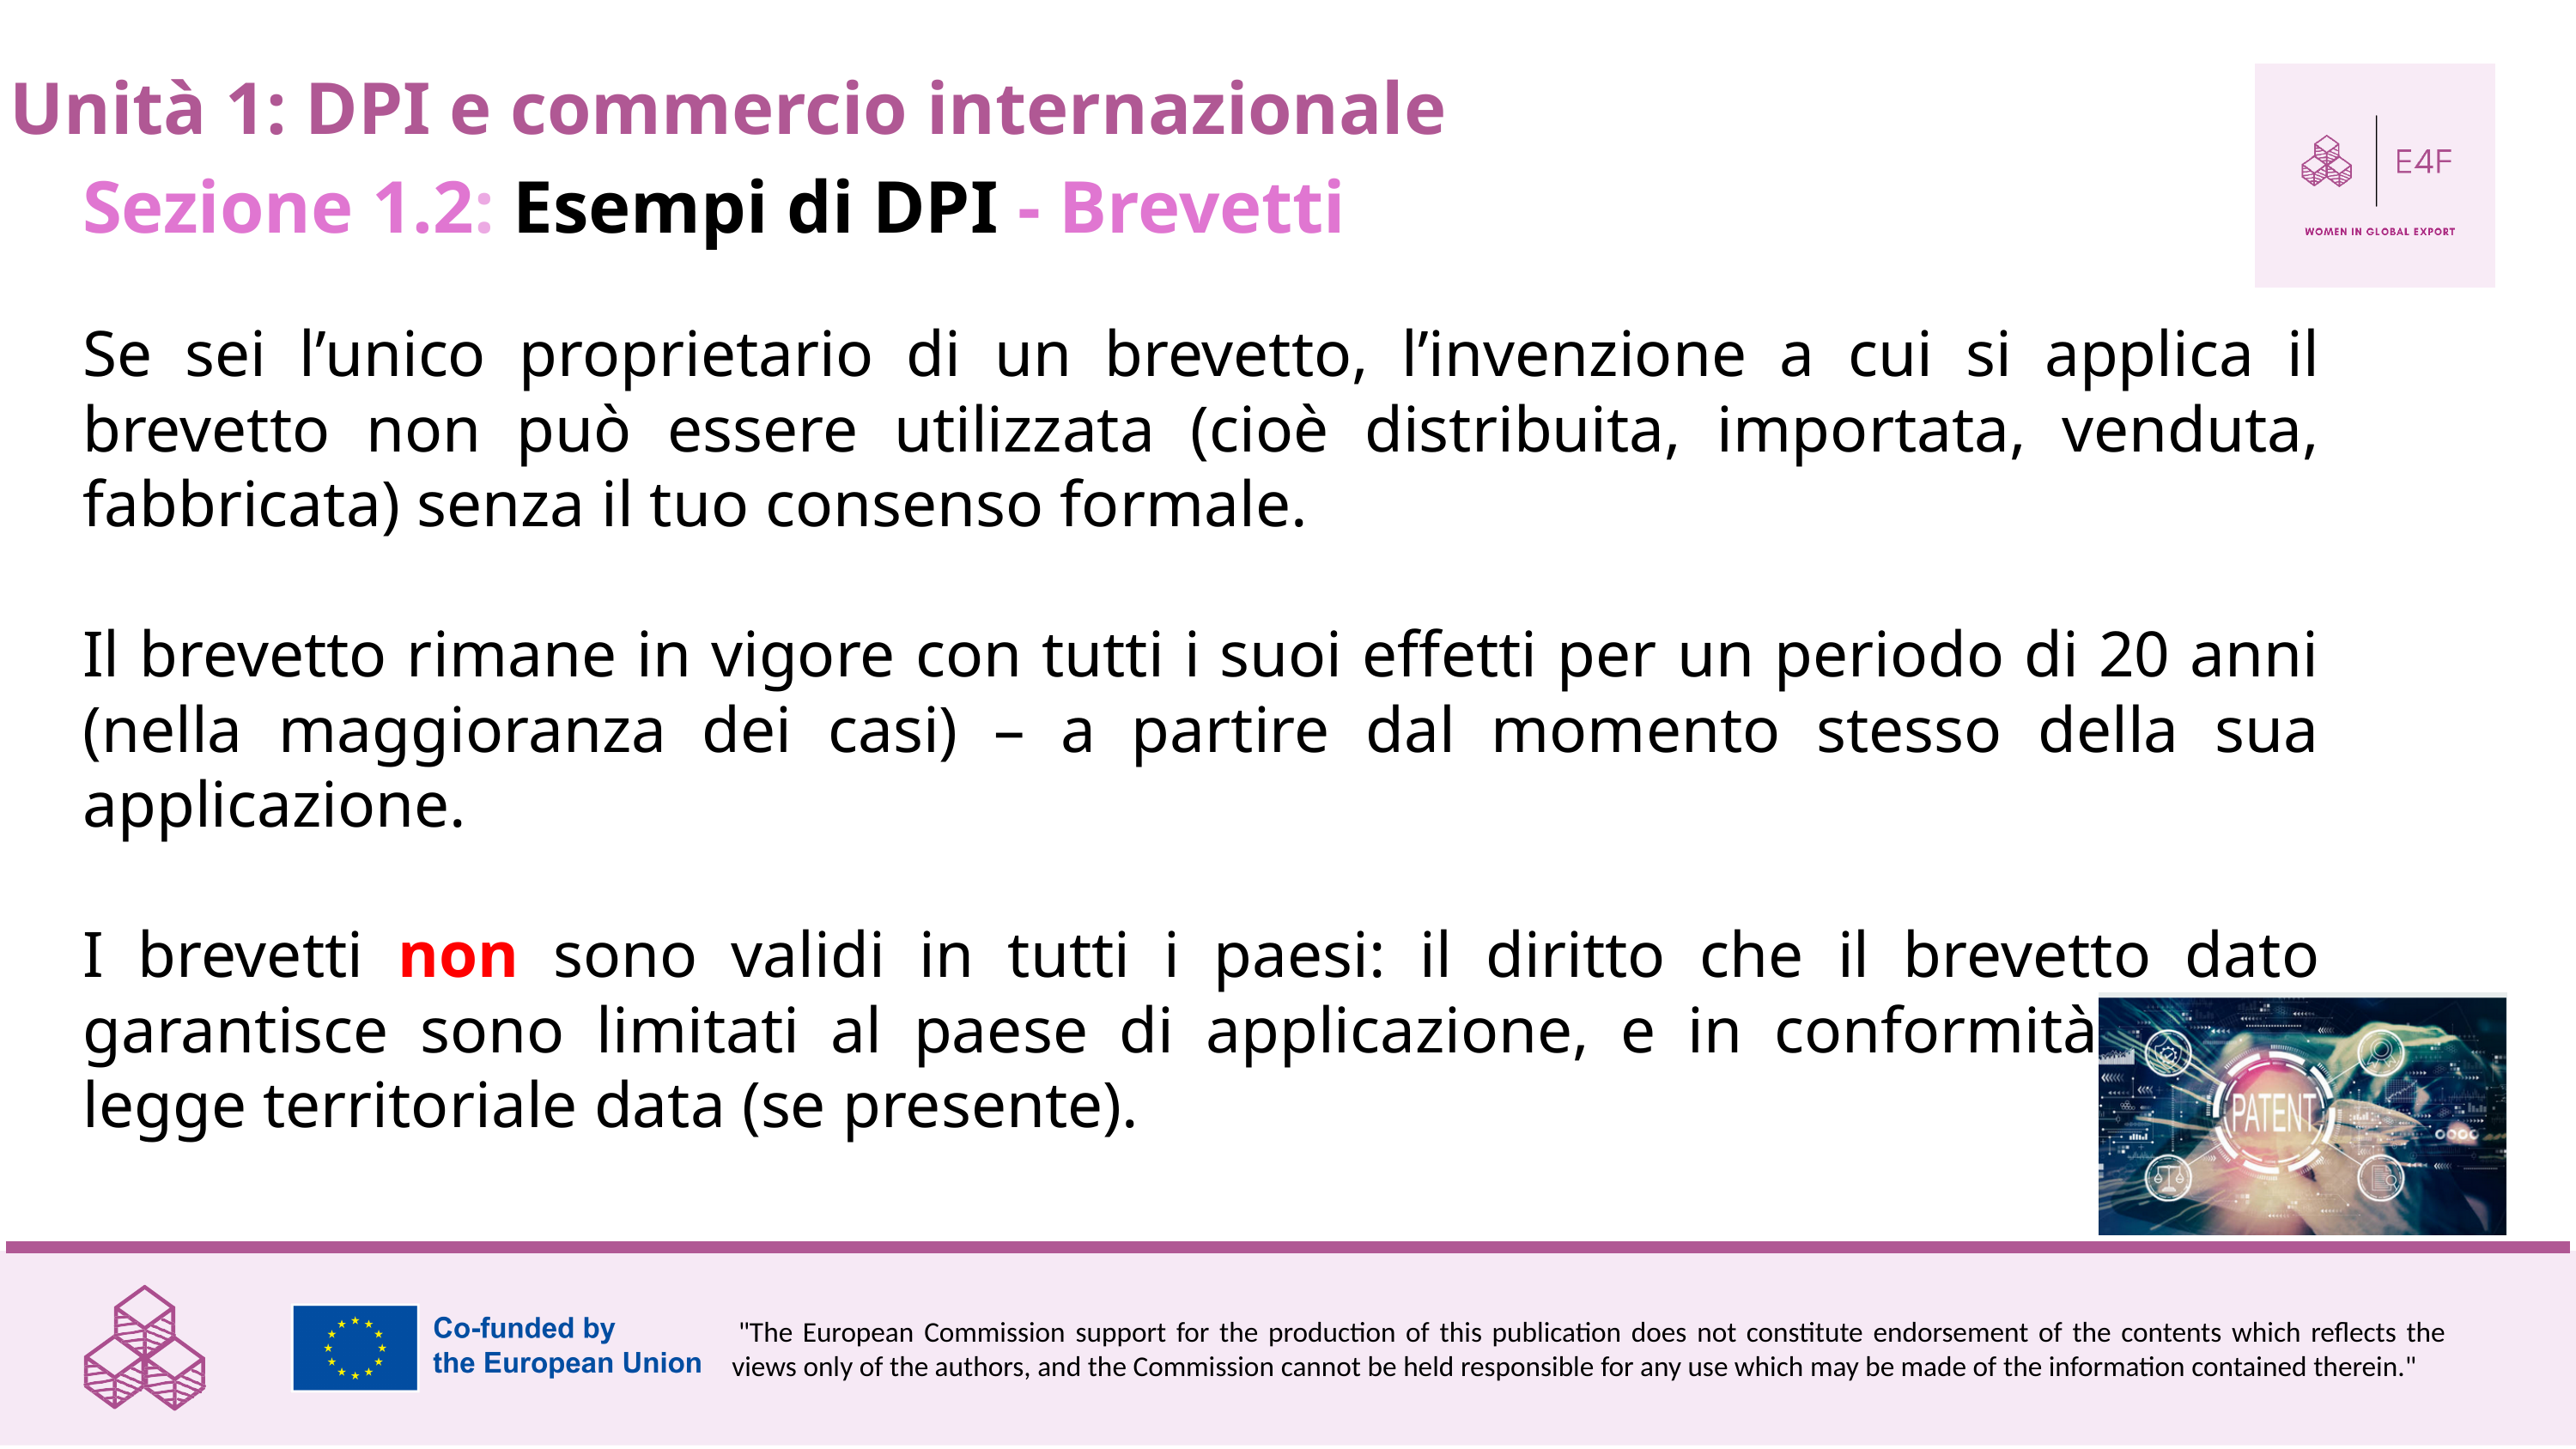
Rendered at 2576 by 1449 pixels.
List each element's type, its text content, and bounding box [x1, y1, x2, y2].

text_box Unità 1: DPI e commercio internazionale [0, 56, 1461, 155]
picture [113, 1315, 176, 1351]
picture [161, 1341, 176, 1351]
picture [2099, 992, 2507, 1235]
picture [83, 1364, 206, 1403]
text_box Sezione 1.2: Esempi di DPI - Brevetti [70, 155, 2147, 254]
picture [2254, 64, 2495, 288]
picture [288, 1300, 732, 1396]
text_box Se sei l’unico proprietario di un brevetto, l’invenzione a cui si applica il brevetto non può essere utilizzata (cioè distribuita, importata, venduta, fabbricata) senza il tuo consenso formale. Il brevetto rimane in vigore con tutti i suoi effetti per un periodo di 20 anni (nella maggioranza dei casi) – a partire dal momento stesso della sua applicazione. I brevetti non sono validi in tutti i paesi: il diritto che il brevetto dato garantisce sono limitati al paese di applicazione, e in conformità con la legge territoriale data (se presente). [70, 307, 2334, 1147]
